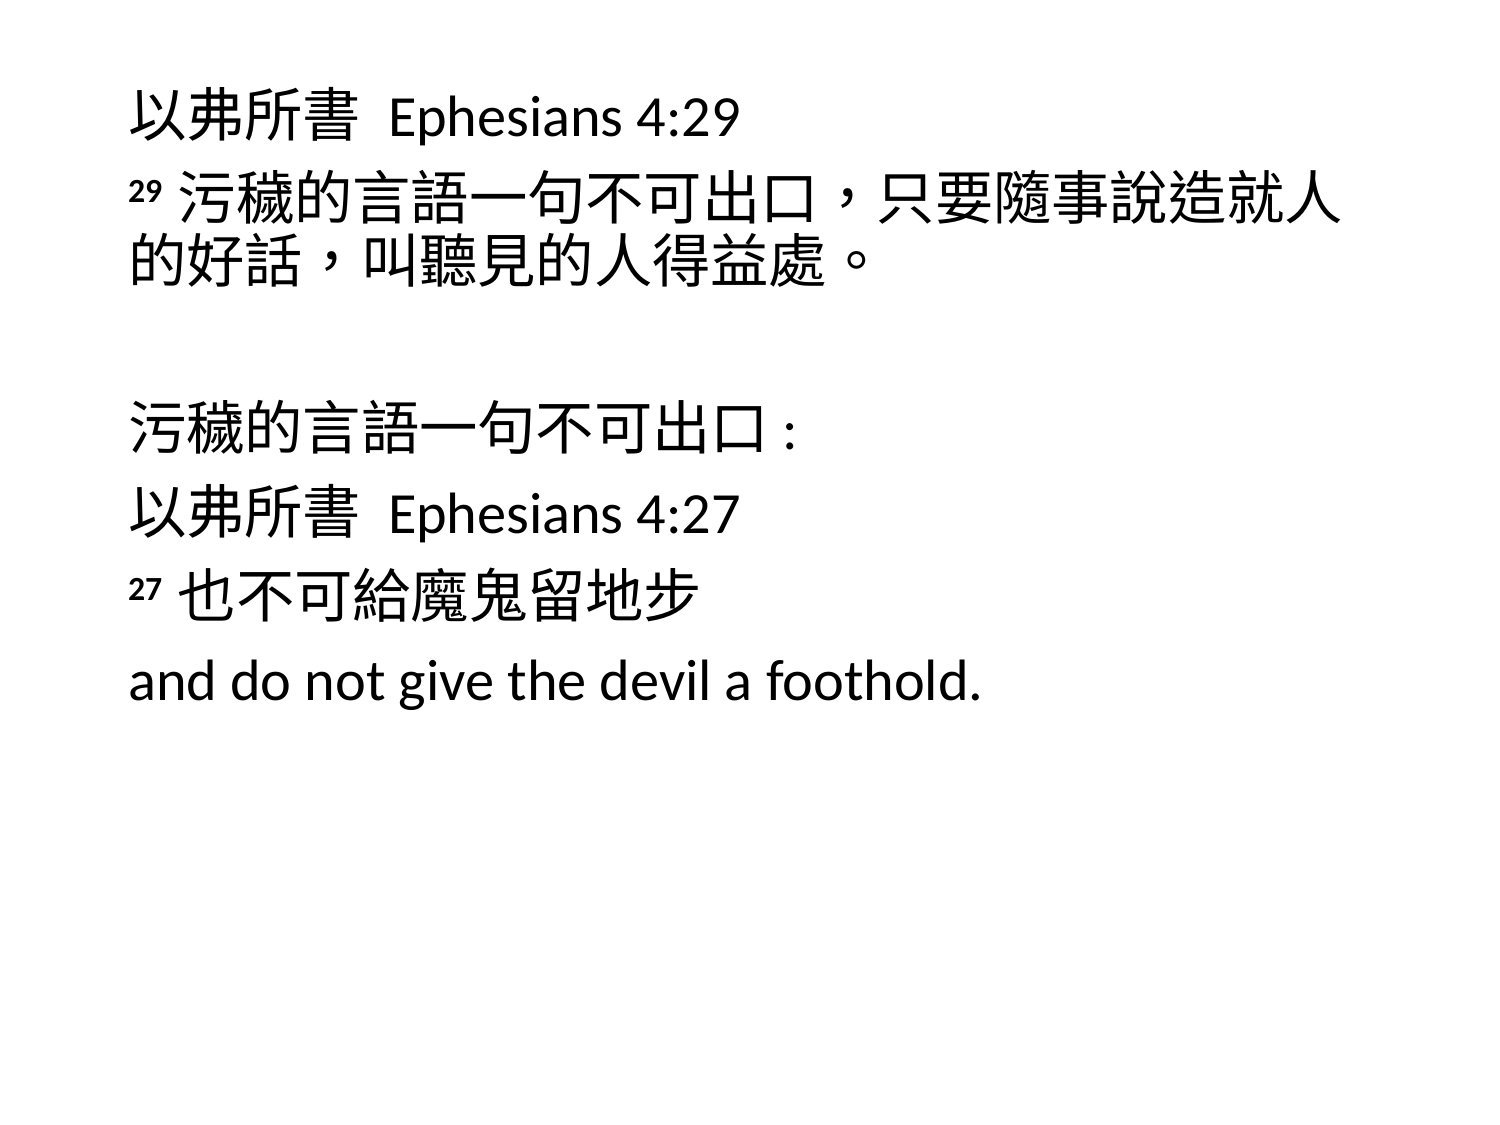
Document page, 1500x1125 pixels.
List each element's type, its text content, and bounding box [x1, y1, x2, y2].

list 以弗所書 Ephesians 4:29 29 污穢的言語一句不可出口，只要隨事說造就人的好話，叫聽見的人得益處。 污穢的言語一句不可出口: 以弗所書 Ephesians 4:27 27 也不可給魔鬼留地步 and do not give the devil a foothold. [113, 78, 1407, 1075]
